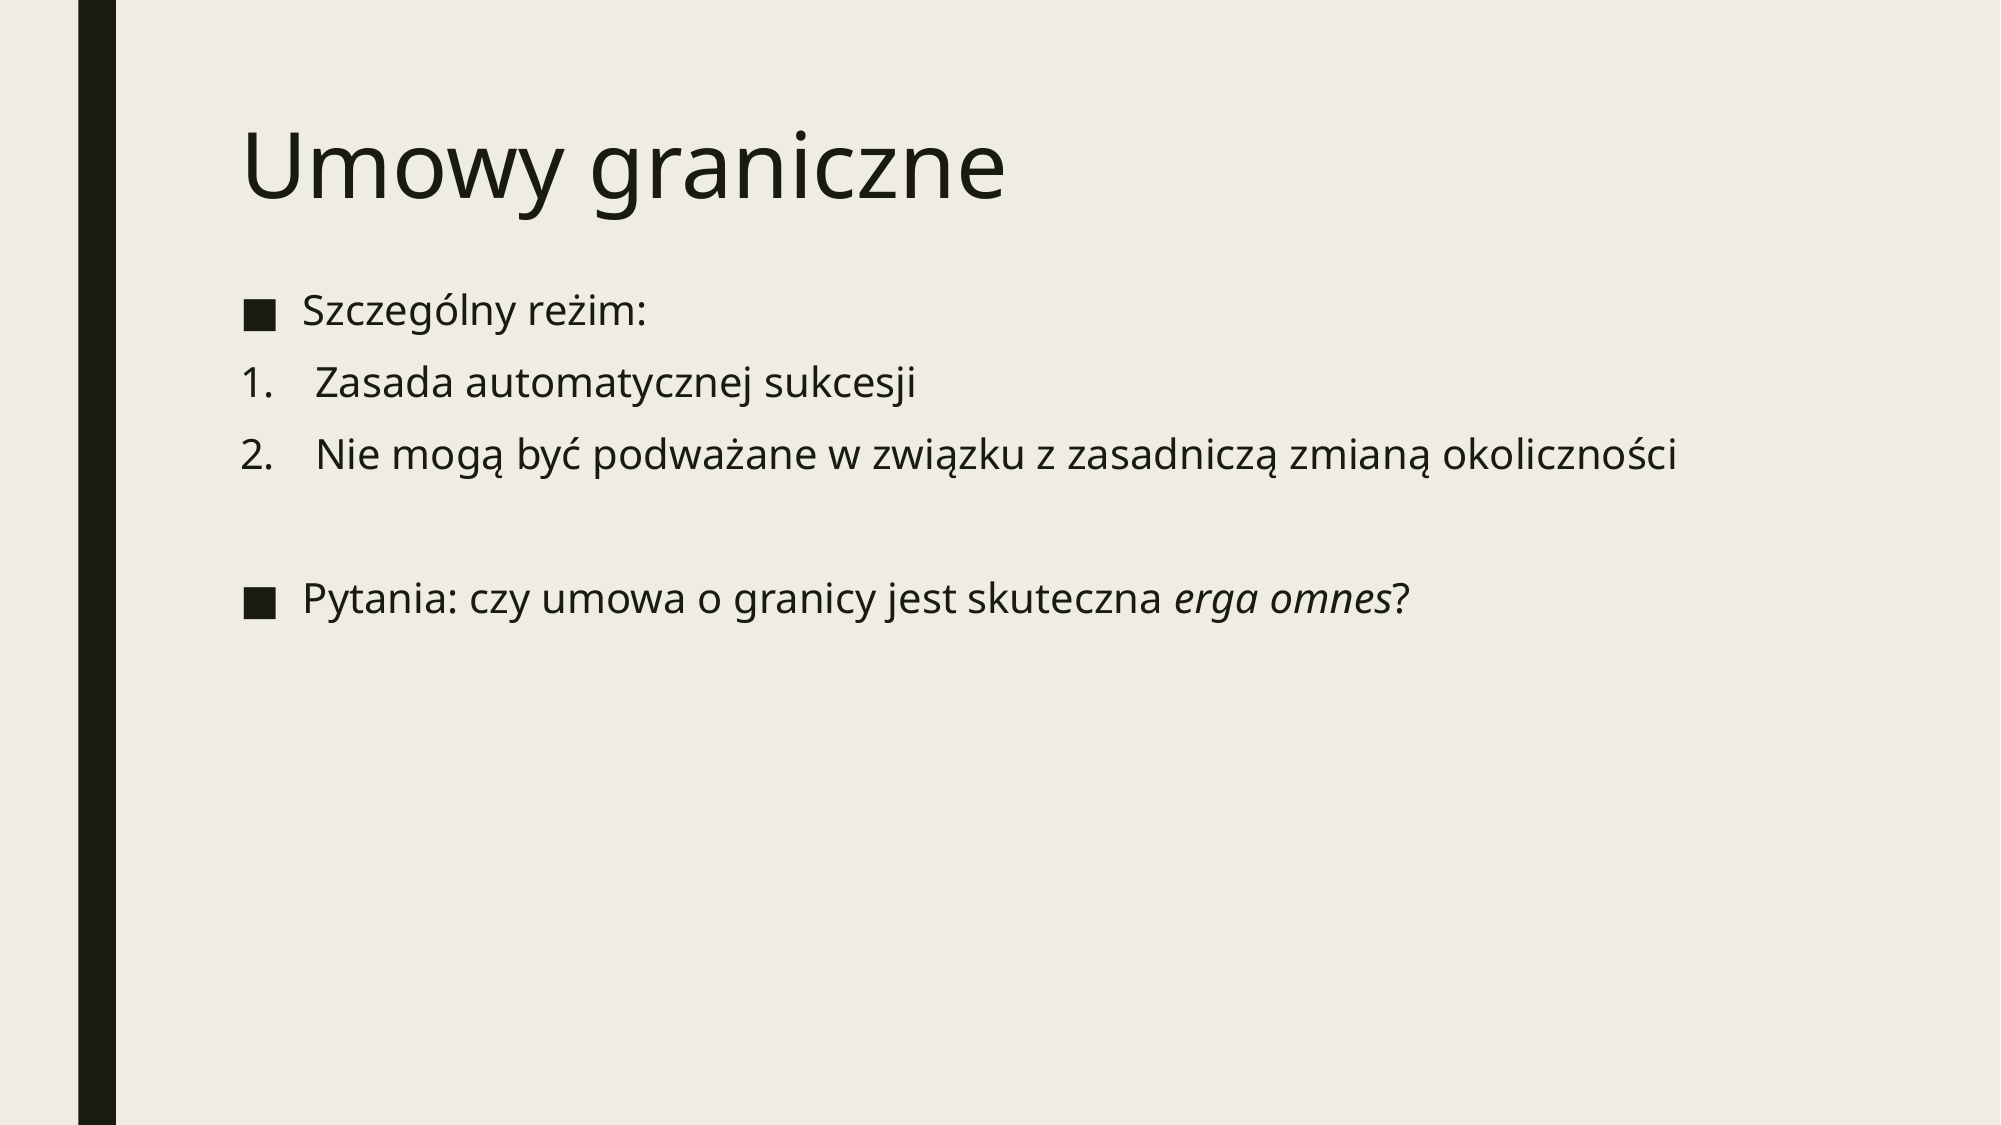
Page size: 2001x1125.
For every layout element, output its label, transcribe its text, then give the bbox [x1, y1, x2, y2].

list Szczególny reżim: Zasada automatycznej sukcesji Nie mogą być podważane w związku z zasadniczą zmianą okoliczności Pytania: czy umowa o granicy jest skuteczna erga omnes? [225, 280, 1800, 868]
title Umowy graniczne [225, 112, 1800, 280]
